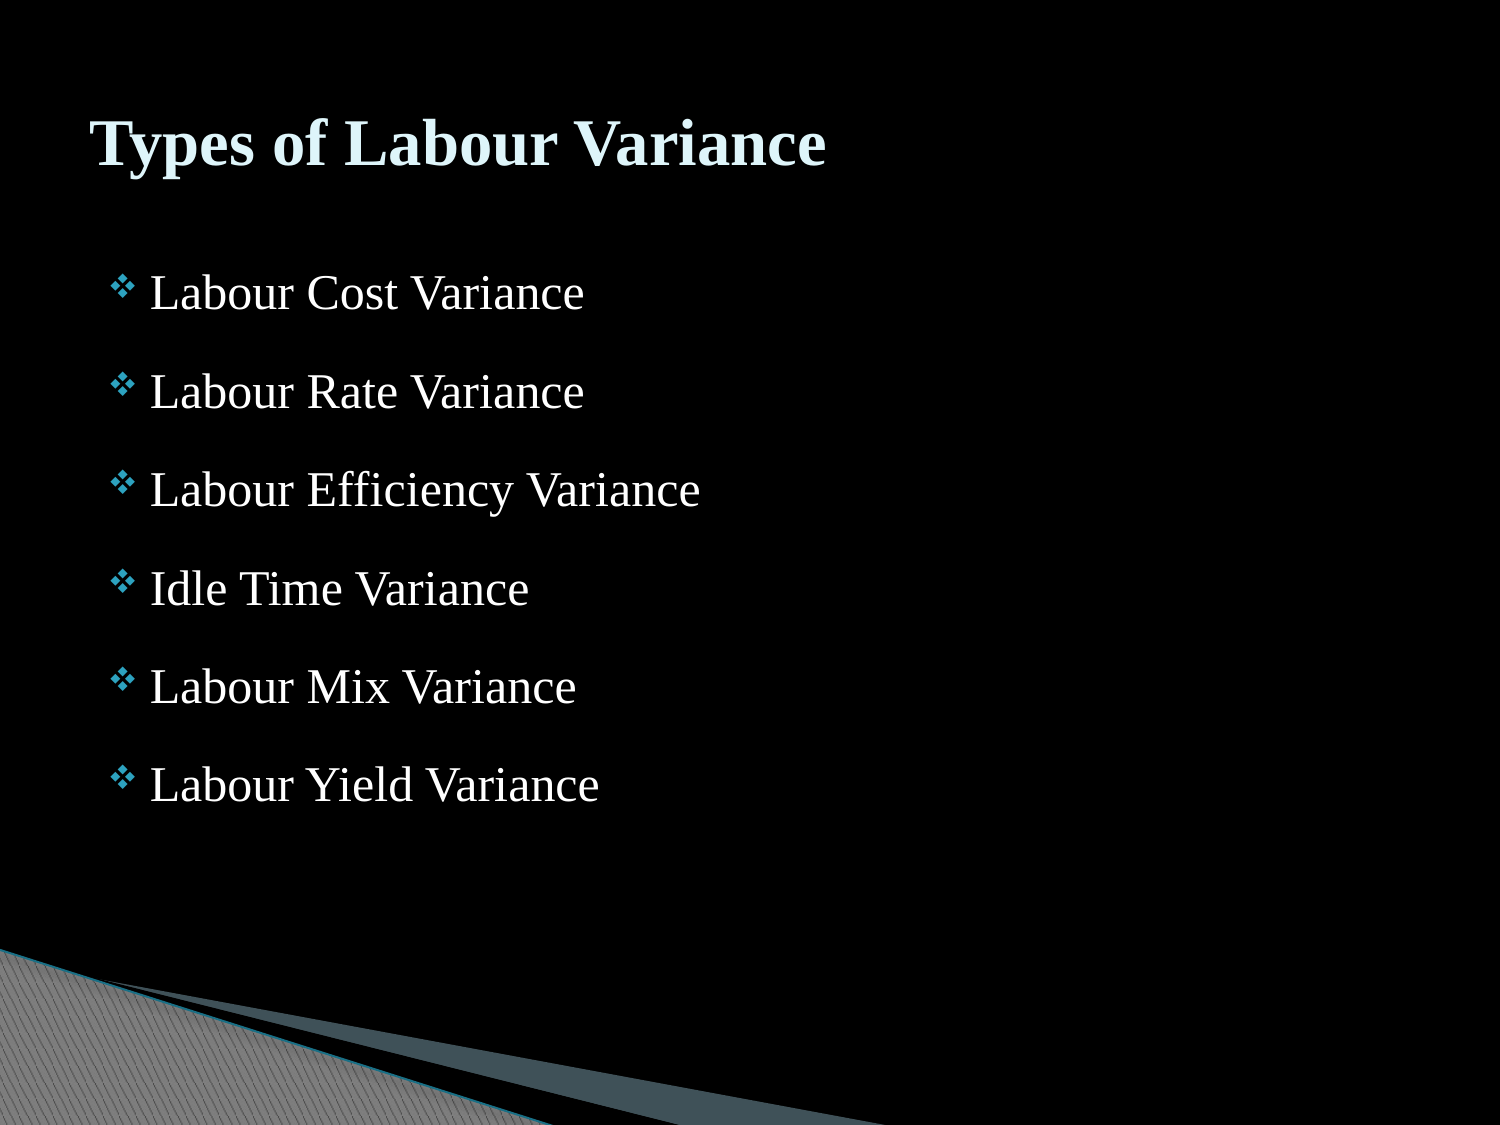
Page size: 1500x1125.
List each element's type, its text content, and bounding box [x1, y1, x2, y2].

title Types of Labour Variance [75, 45, 1425, 233]
list Labour Cost Variance Labour Rate Variance Labour Efficiency Variance Idle Time Variance Labour Mix Variance Labour Yield Variance [75, 233, 1425, 879]
picture [0, 952, 543, 1125]
